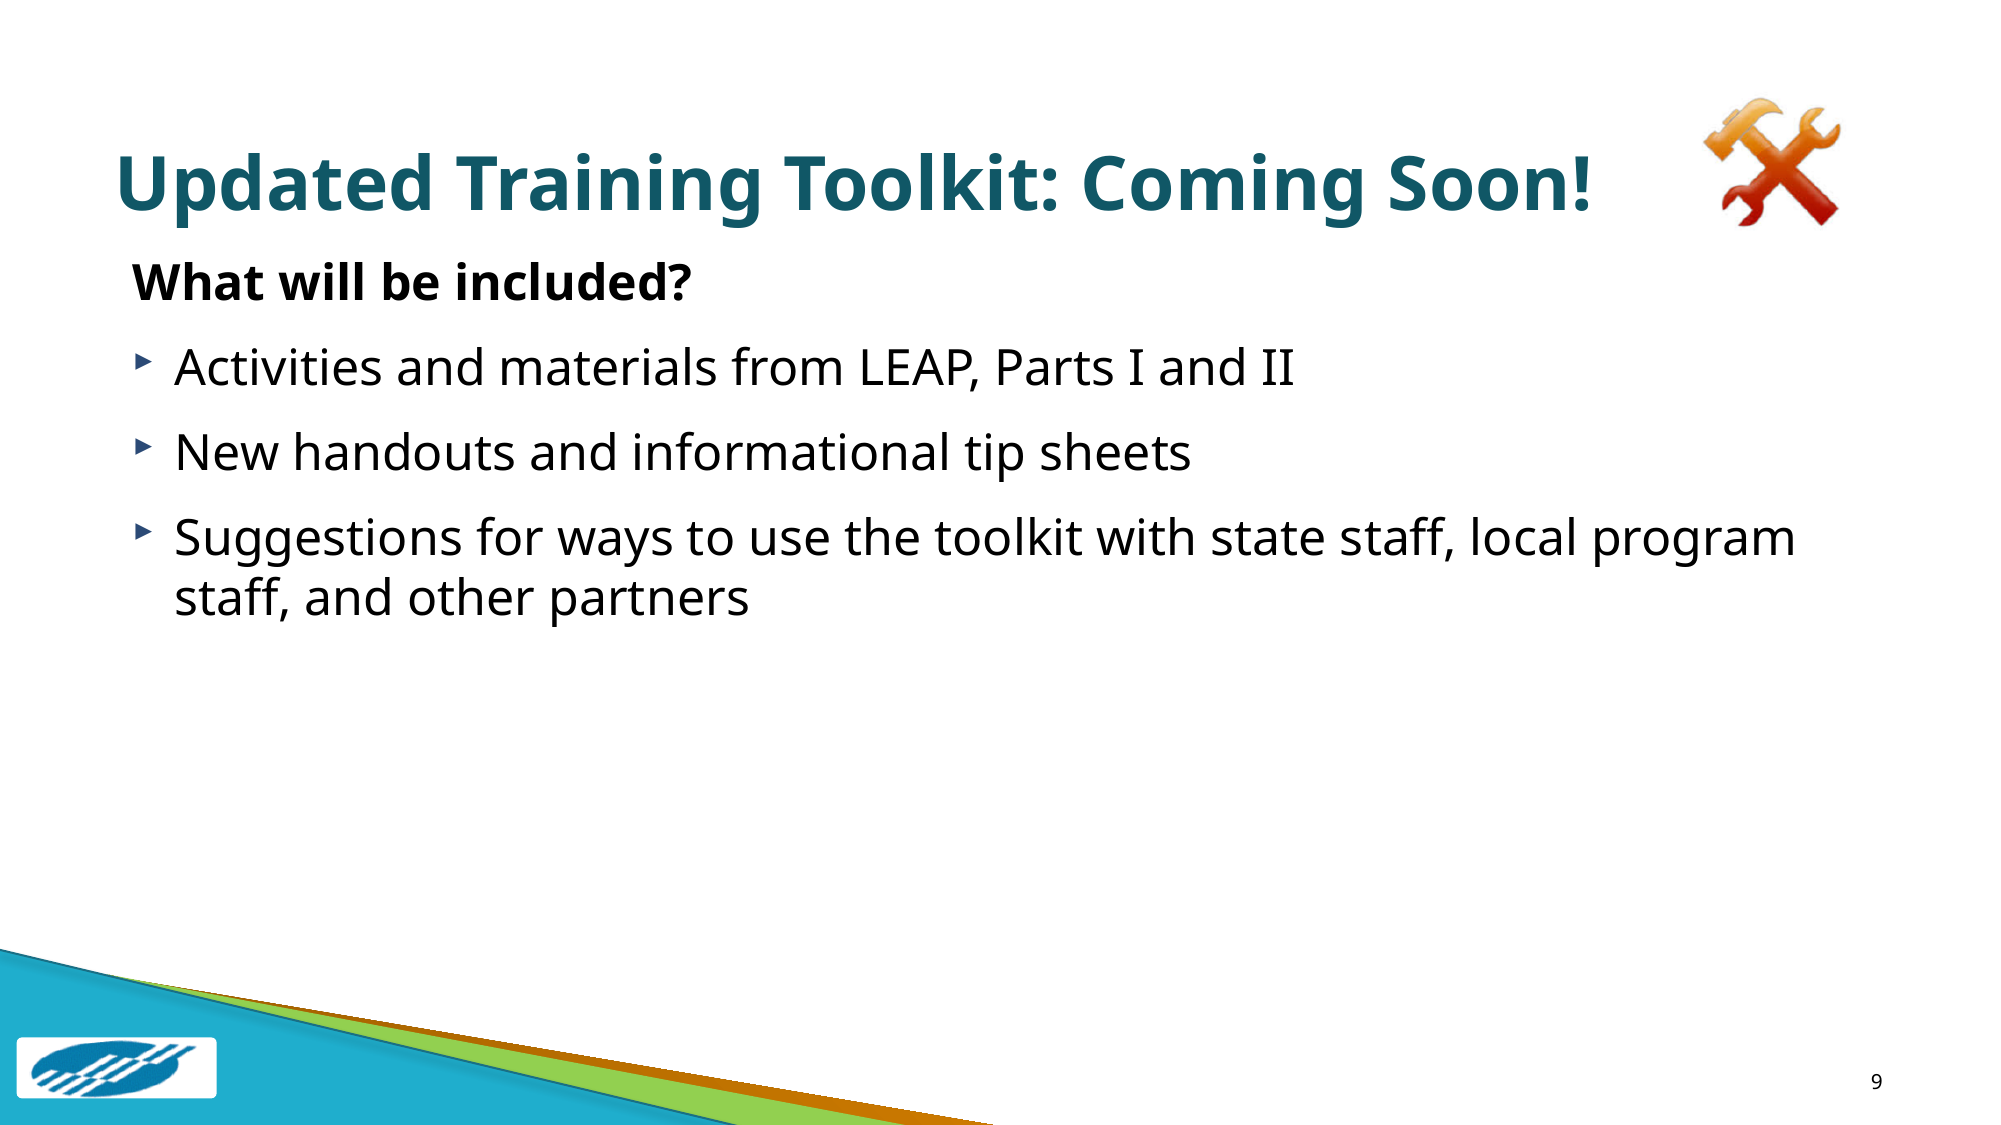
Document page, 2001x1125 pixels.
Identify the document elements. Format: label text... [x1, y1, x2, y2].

slide_number 9 [1766, 1059, 1900, 1092]
picture [1692, 86, 1851, 233]
picture [16, 1037, 217, 1099]
list What will be included? Activities and materials from LEAP, Parts I and II New handouts and informational tip sheets Suggestions for ways to use the toolkit with state staff, local program staff, and other partners [99, 243, 1900, 986]
title Updated Training Toolkit: Coming Soon! [99, 45, 1900, 233]
